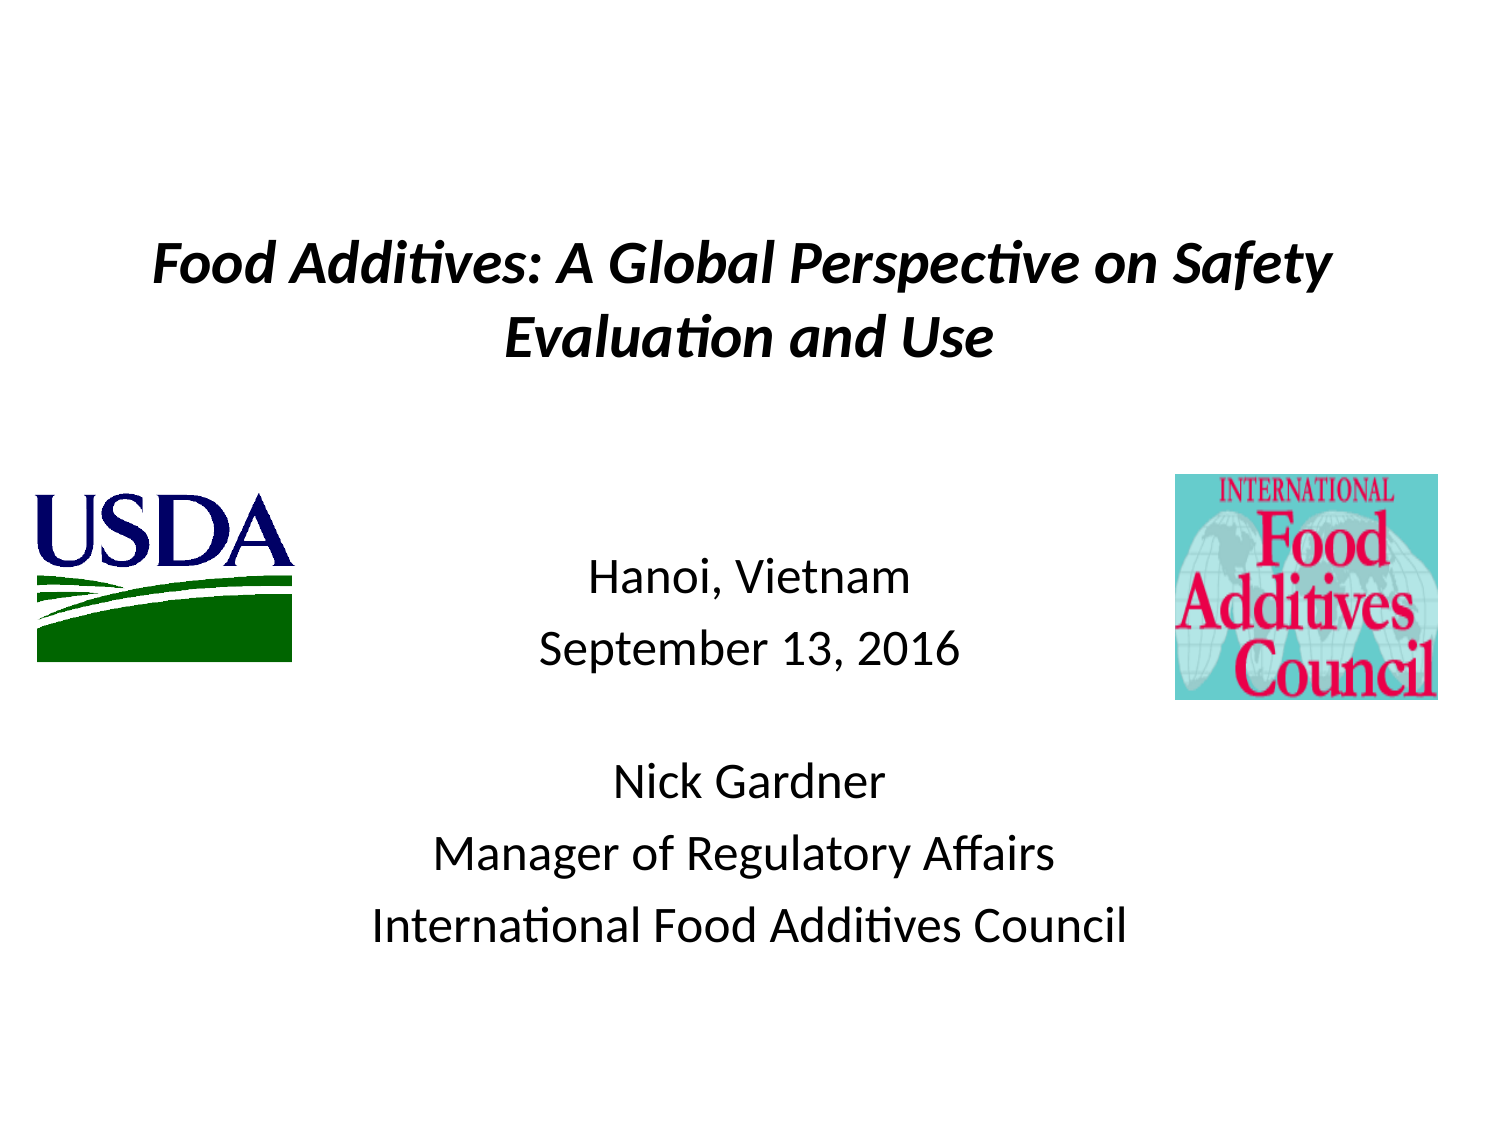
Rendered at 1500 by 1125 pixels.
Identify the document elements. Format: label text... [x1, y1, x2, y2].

picture [1174, 474, 1438, 701]
subtitle Hanoi, Vietnam September 13, 2016 Nick Gardner Manager of Regulatory Affairs International Food Additives Council [225, 462, 1275, 963]
picture [32, 491, 296, 663]
title Food Additives: A Global Perspective on Safety Evaluation and Use [112, 212, 1388, 454]
